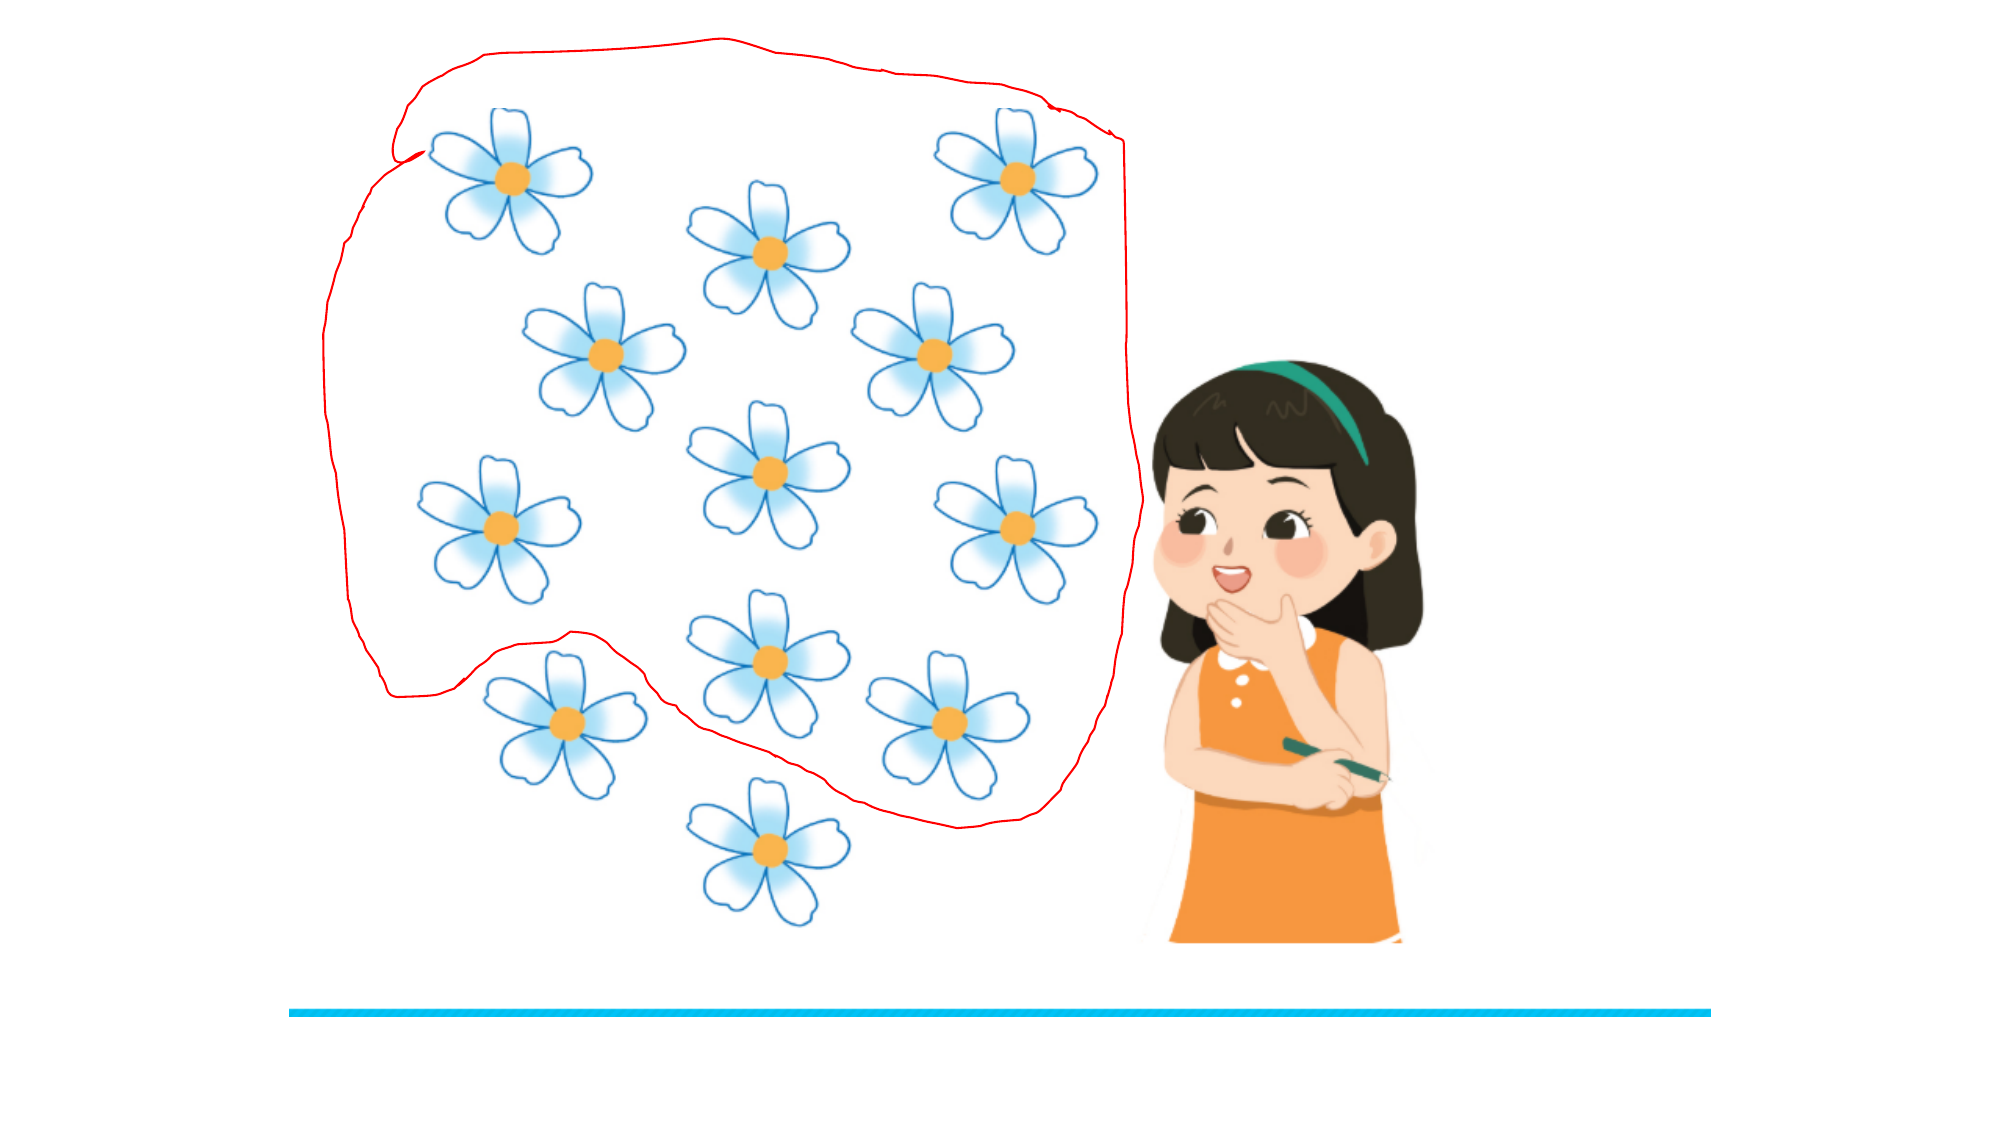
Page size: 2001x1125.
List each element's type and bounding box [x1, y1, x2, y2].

text_box [405, 37, 1061, 108]
picture [289, 108, 1711, 1009]
